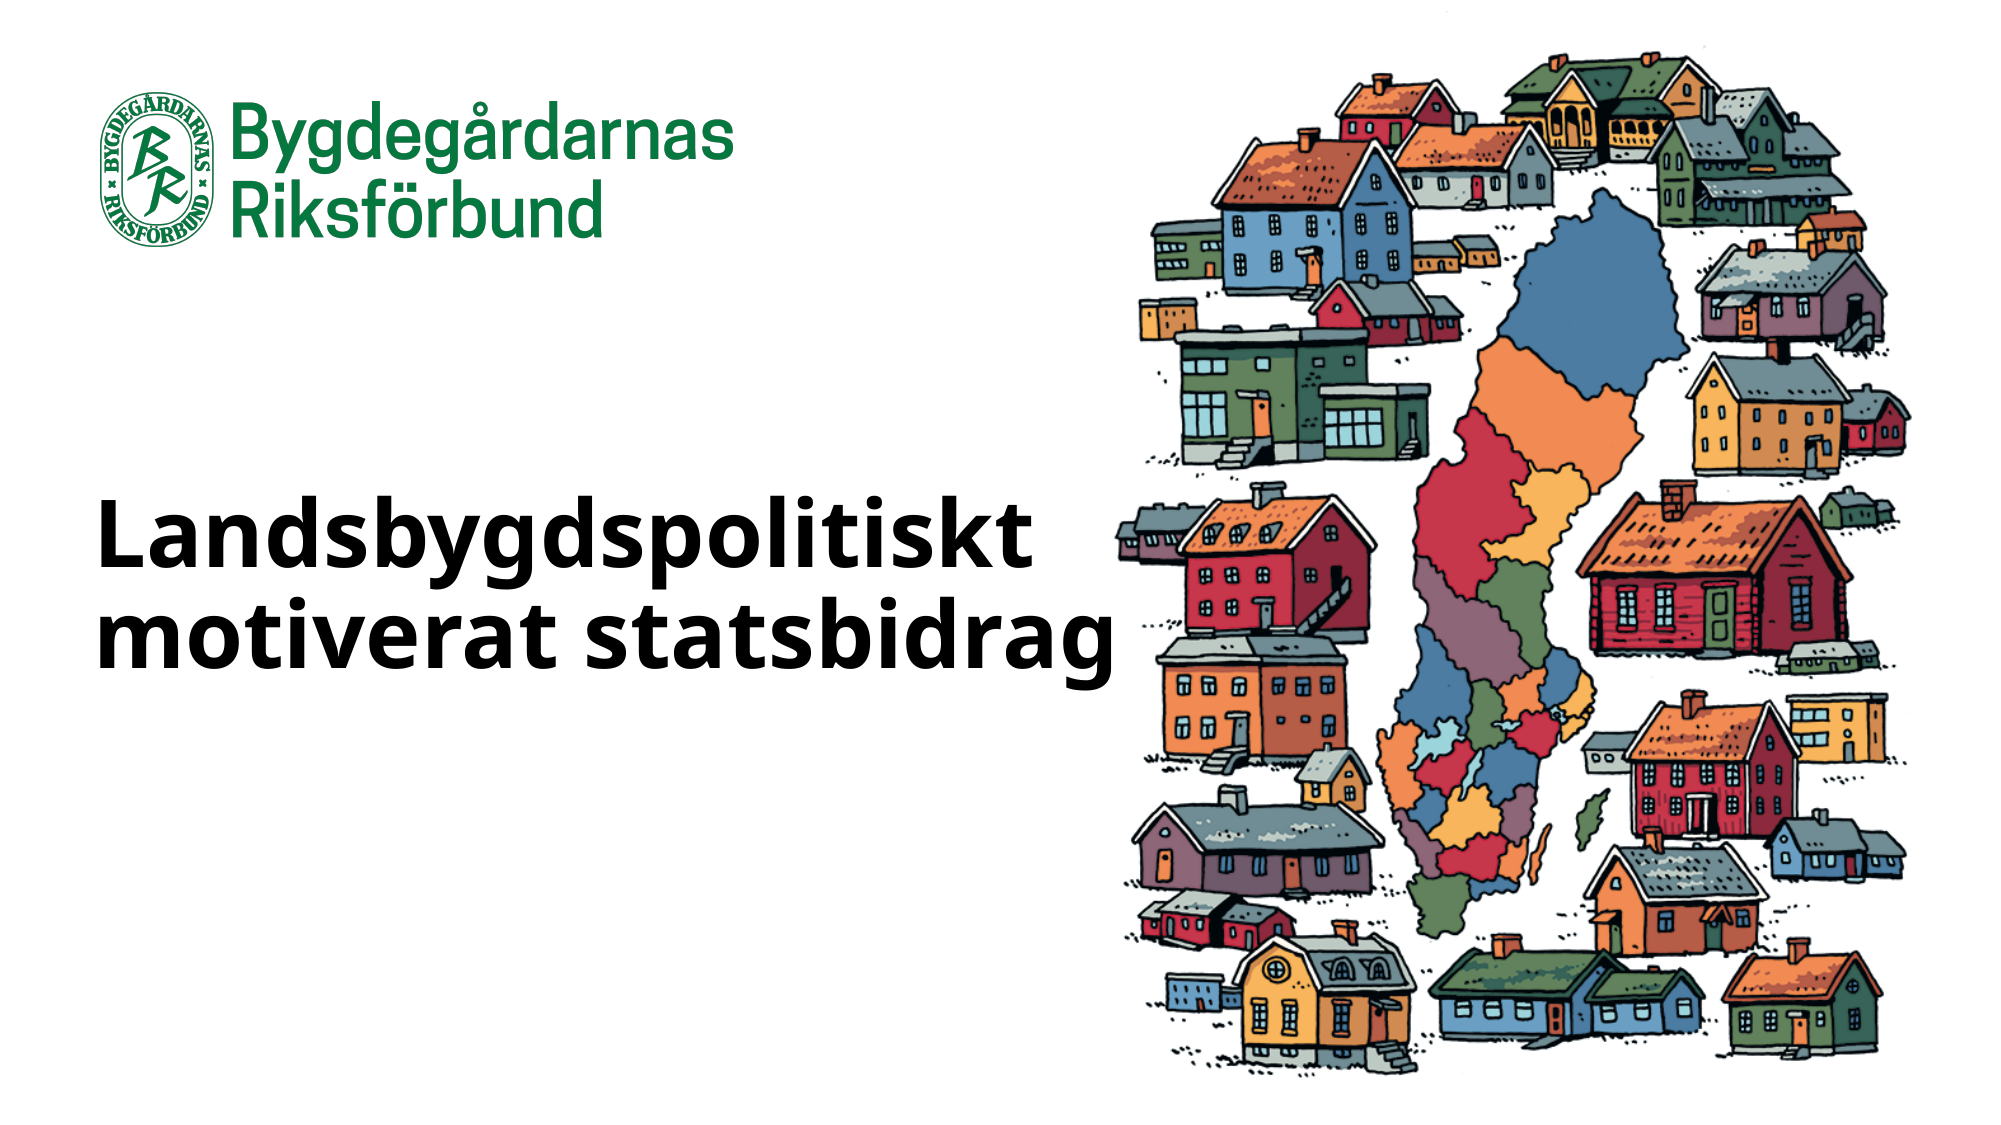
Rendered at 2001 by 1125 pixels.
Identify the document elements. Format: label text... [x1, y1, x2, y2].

text_box Landsbygdspolitiskt motiverat statsbidrag [78, 479, 1111, 613]
picture [100, 92, 733, 247]
picture [1111, 11, 1922, 1080]
